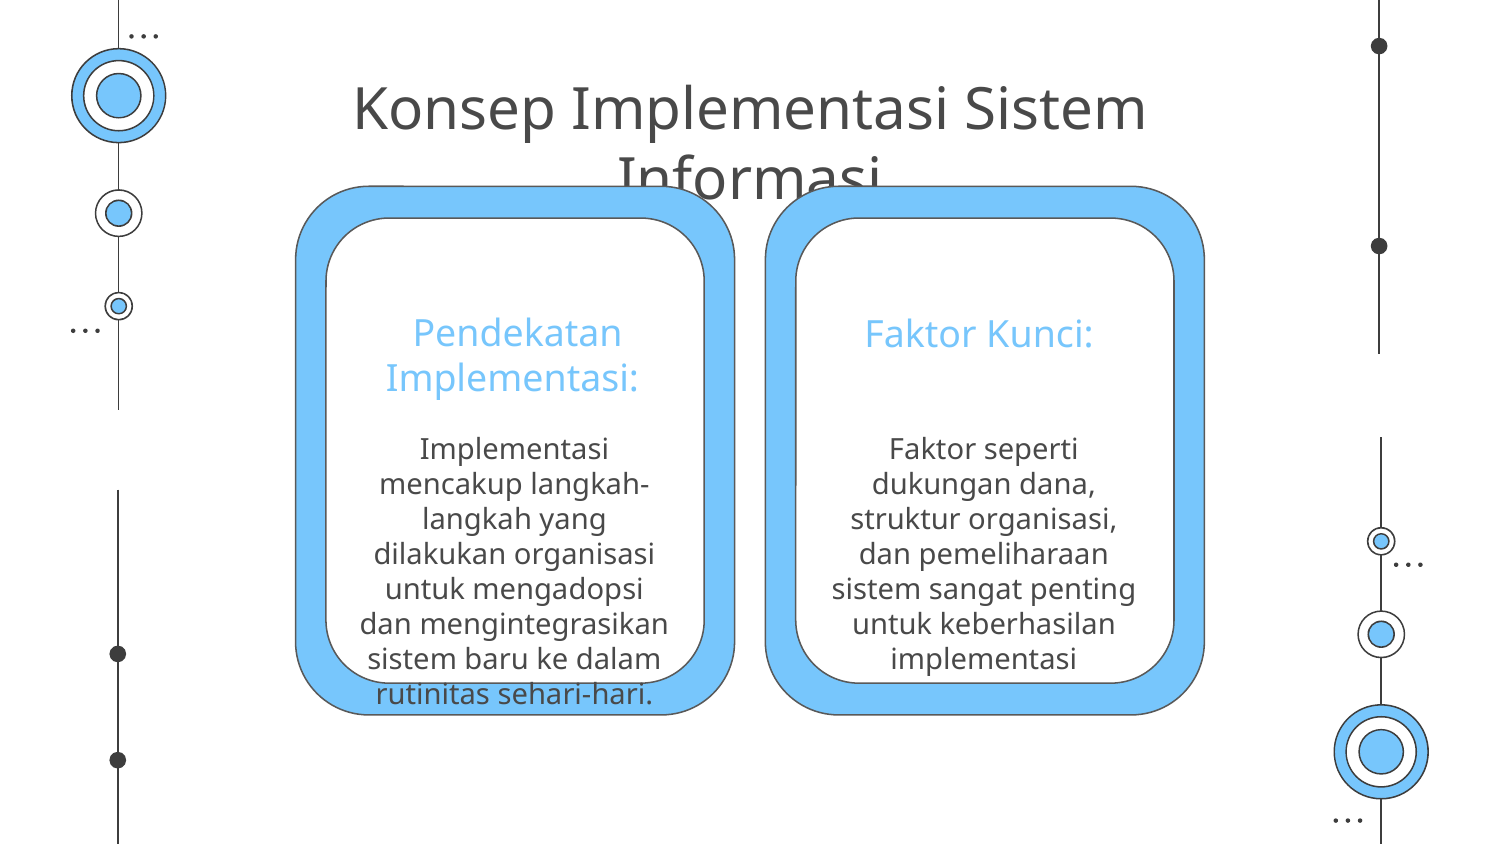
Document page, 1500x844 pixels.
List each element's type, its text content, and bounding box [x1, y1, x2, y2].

subtitle Faktor Kunci: [813, 309, 1155, 357]
subtitle Implementasi mencakup langkah-langkah yang dilakukan organisasi untuk mengadopsi dan mengintegrasikan sistem baru ke dalam rutinitas sehari-hari. [343, 415, 686, 639]
text_box [795, 218, 1175, 684]
title Konsep Implementasi Sistem Informasi [266, 56, 1234, 157]
text_box [295, 186, 735, 715]
text_box [765, 186, 1205, 715]
subtitle Pendekatan Implementasi: [346, 328, 689, 380]
subtitle Faktor seperti dukungan dana, struktur organisasi, dan pemeliharaan sistem sangat penting untuk keberhasilan implementasi [813, 415, 1155, 639]
text_box [325, 218, 705, 684]
